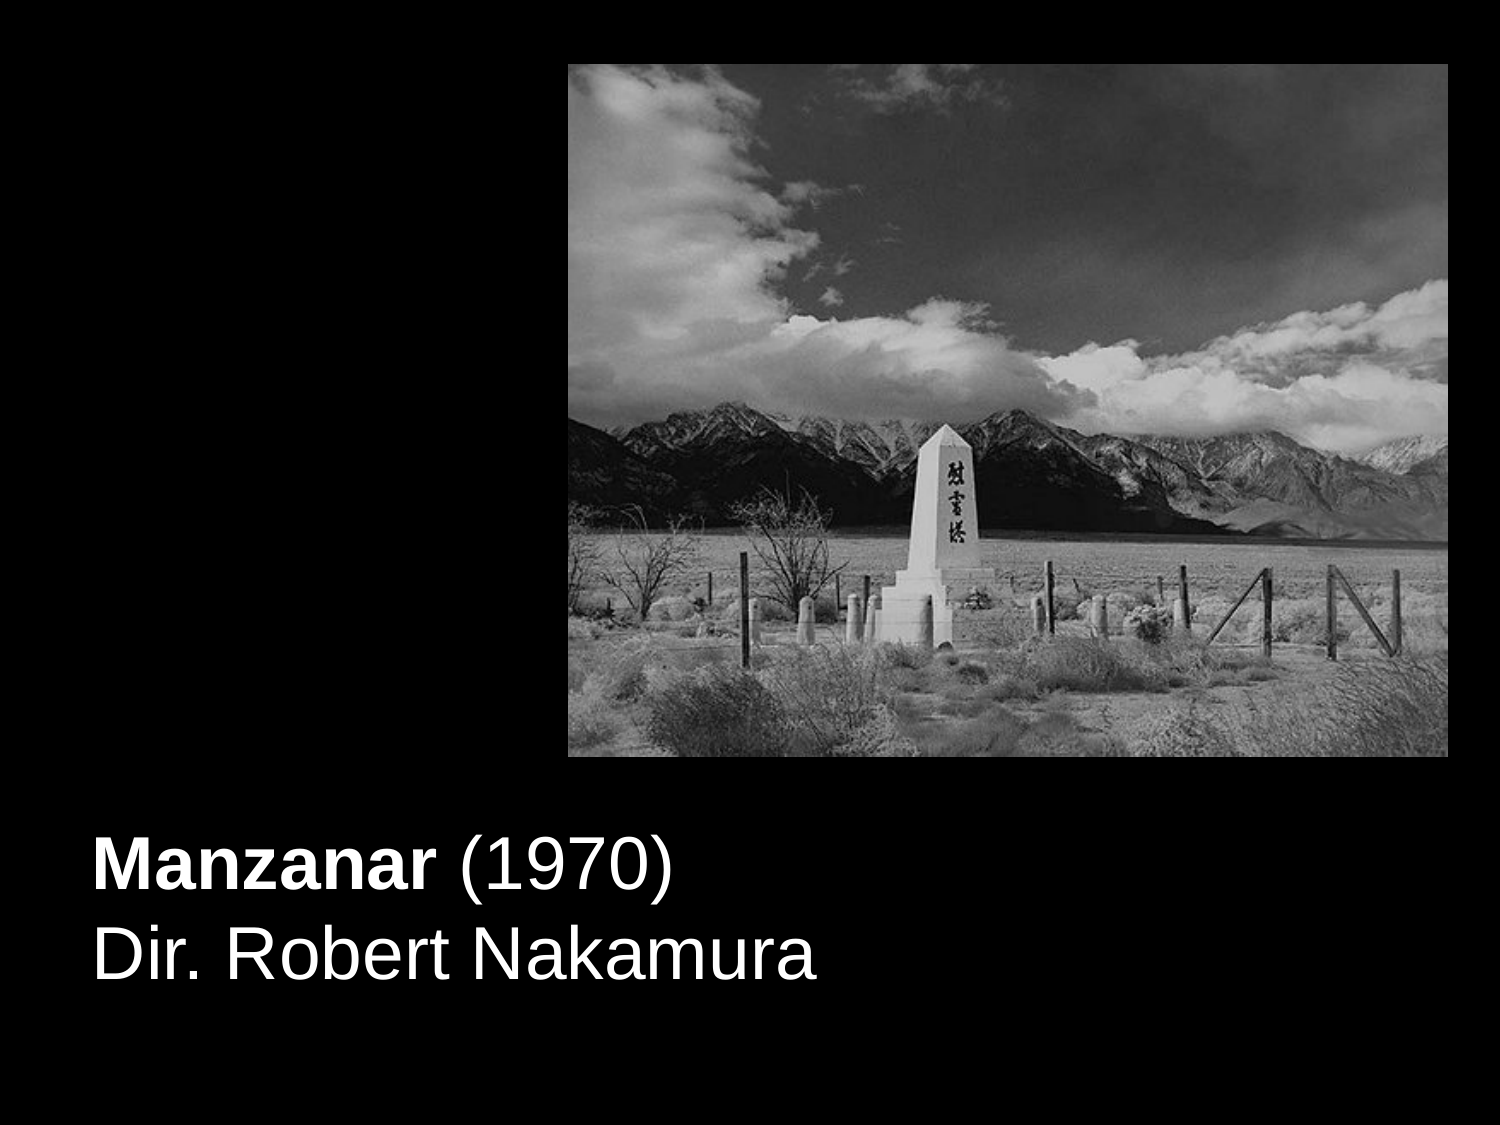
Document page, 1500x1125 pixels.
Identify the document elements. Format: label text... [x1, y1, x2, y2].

text_box Manzanar (1970) Dir. Robert Nakamura [77, 806, 1427, 1092]
picture [568, 64, 1449, 757]
